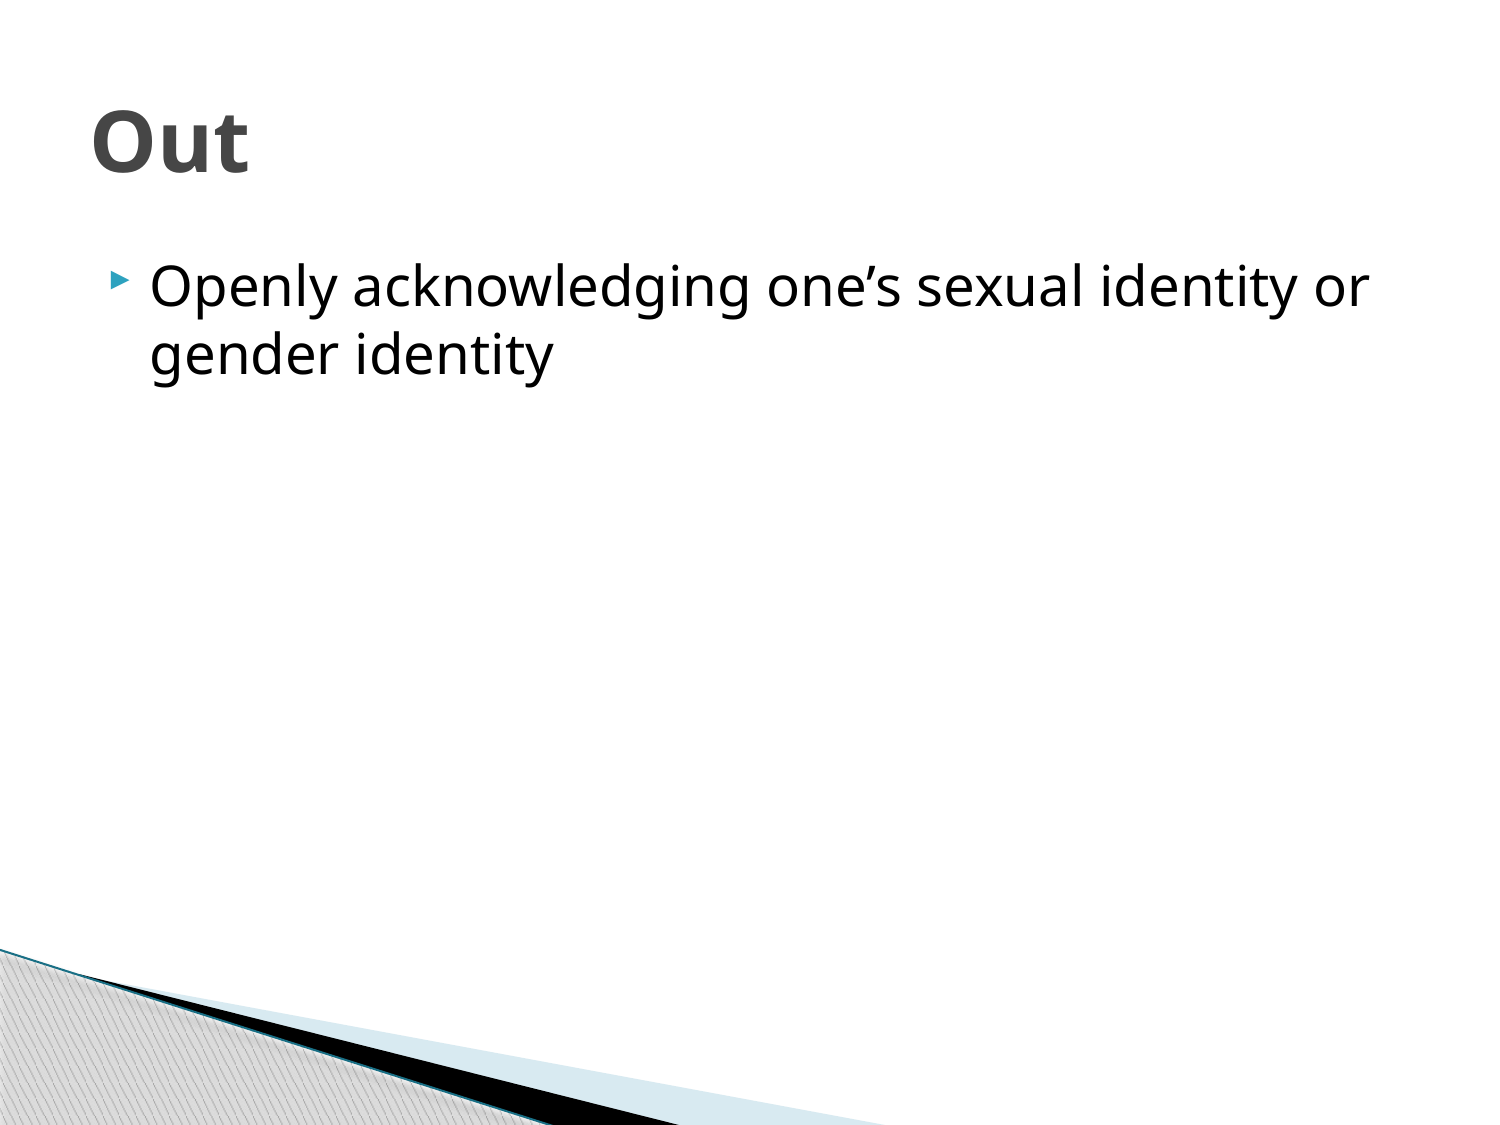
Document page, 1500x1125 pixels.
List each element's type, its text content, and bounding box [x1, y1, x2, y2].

list Openly acknowledging one’s sexual identity or gender identity [75, 243, 1425, 986]
title Out [75, 45, 1425, 233]
